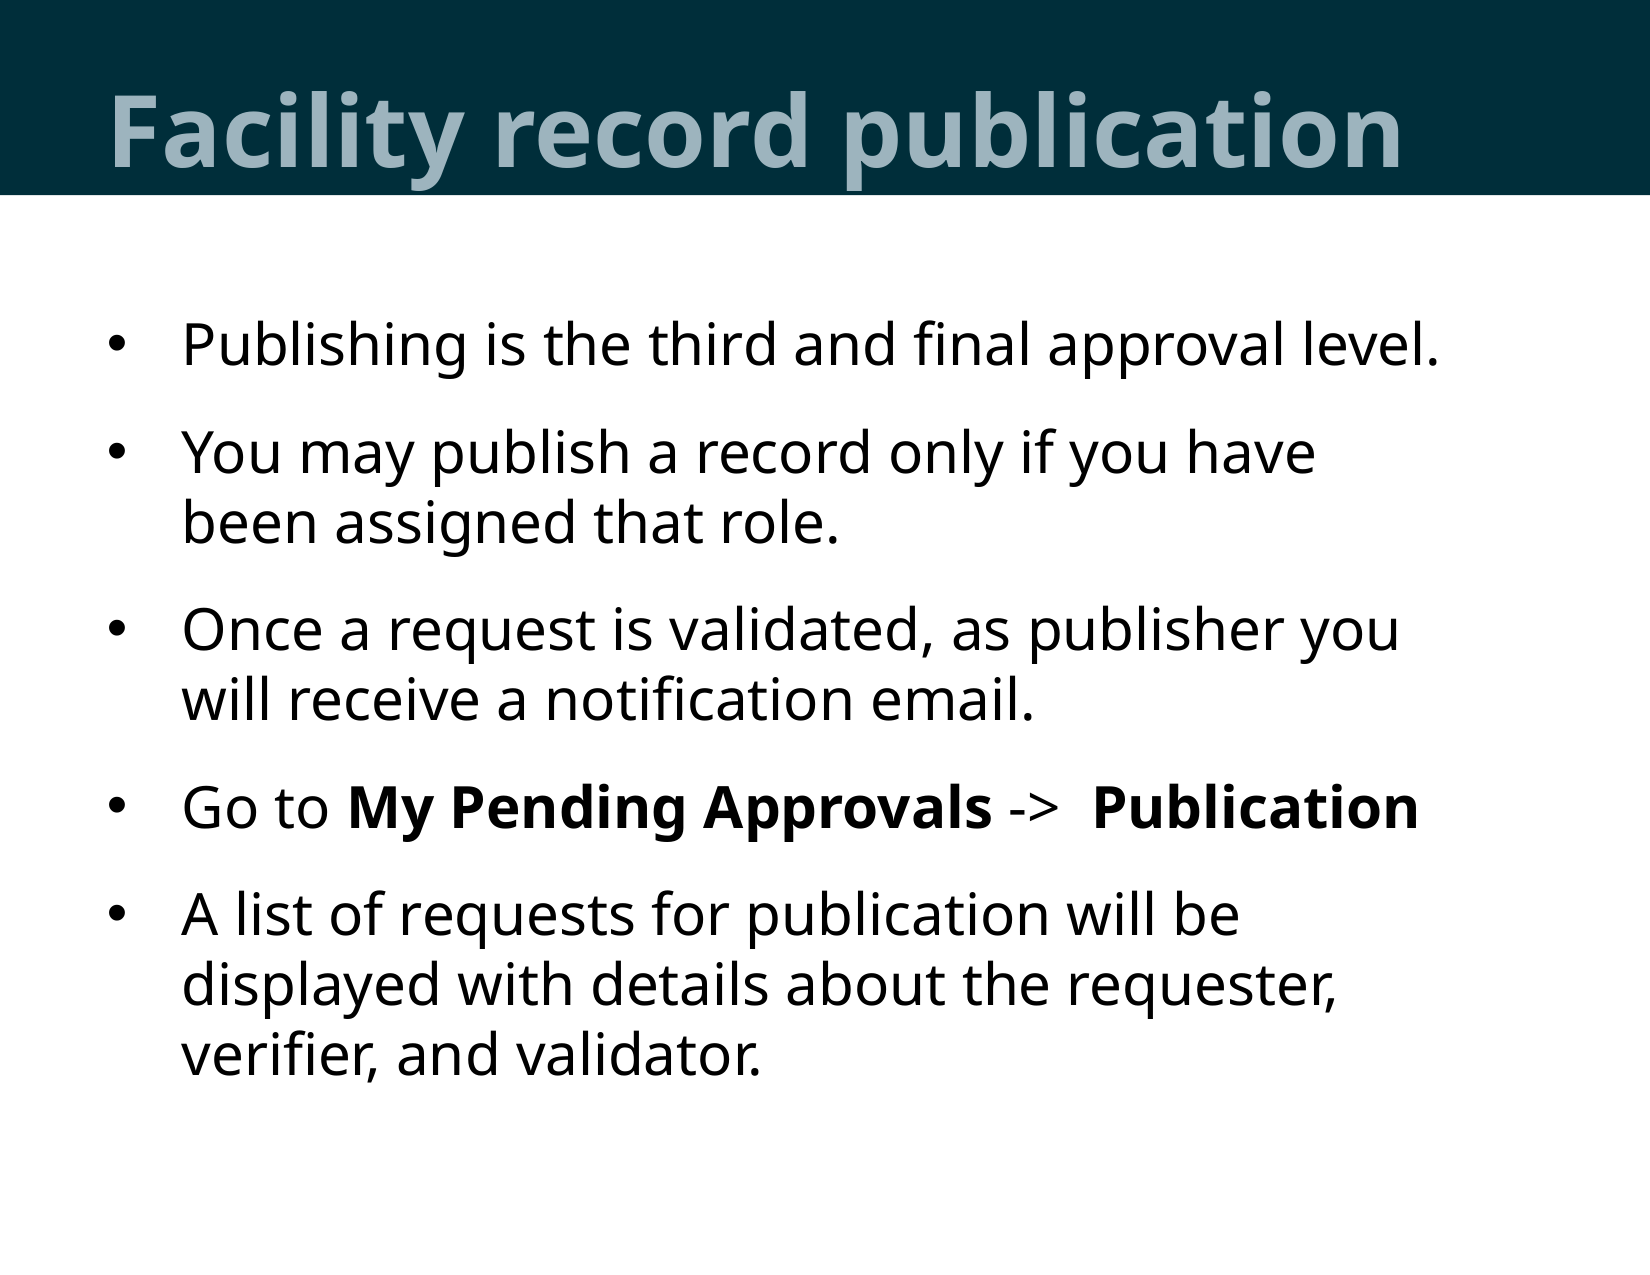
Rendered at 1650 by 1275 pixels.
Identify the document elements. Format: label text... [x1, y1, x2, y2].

list Publishing is the third and final approval level. You may publish a record only if you have been assigned that role. Once a request is validated, as publisher you will receive a notification email. Go to My Pending Approvals -> Publication A list of requests for publication will be displayed with details about the requester, verifier, and validator. [92, 299, 1475, 1215]
title Facility record publication [92, 60, 1524, 248]
